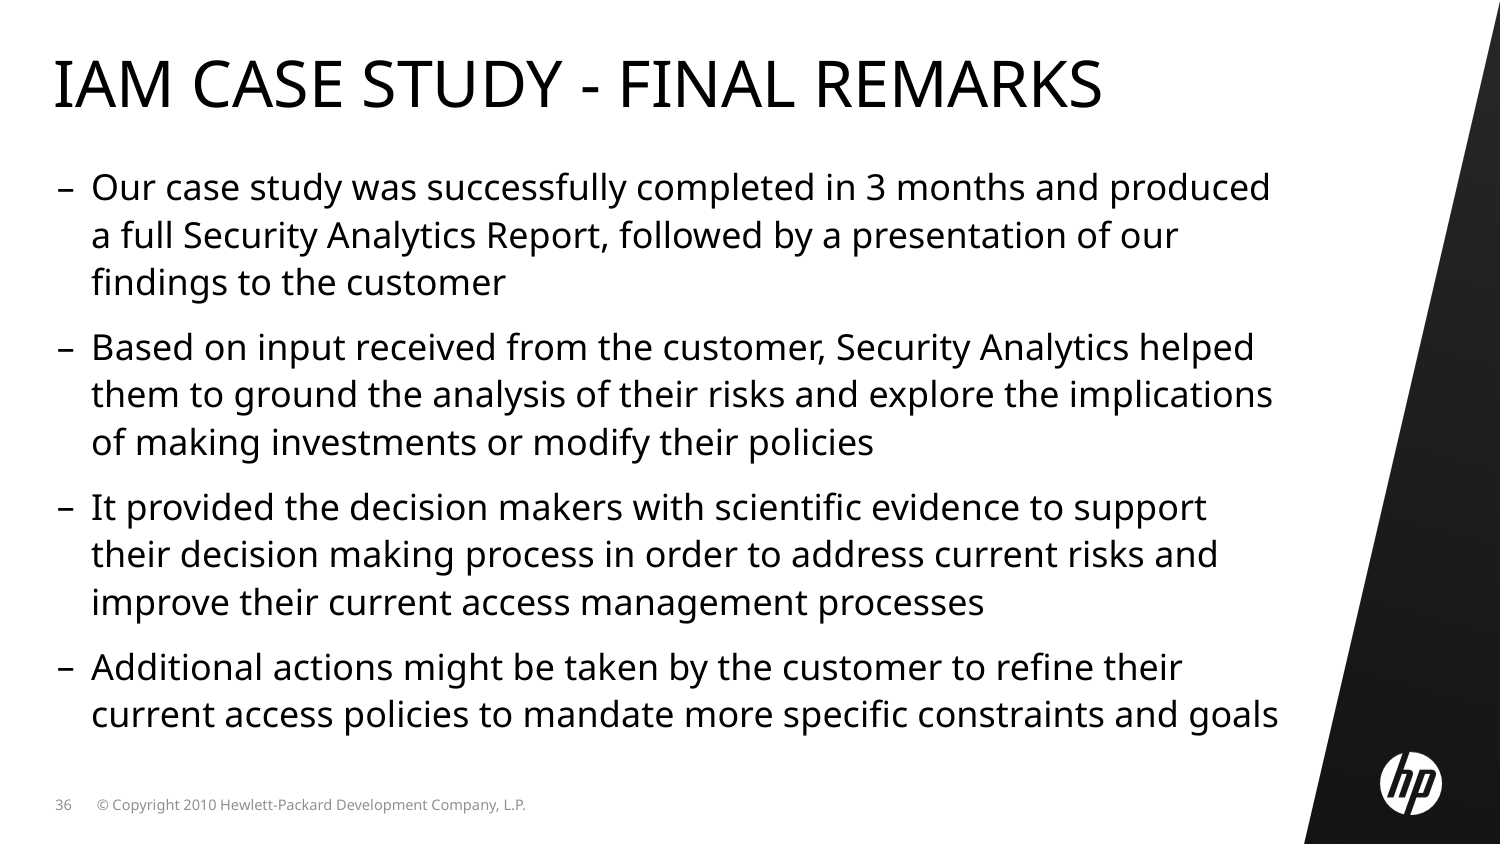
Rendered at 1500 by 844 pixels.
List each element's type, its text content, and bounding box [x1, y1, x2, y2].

title IAM Case Study - Final Remarks [38, 47, 1413, 131]
list Our case study was successfully completed in 3 months and produced a full Security Analytics Report, followed by a presentation of our findings to the customer Based on input received from the customer, Security Analytics helped them to ground the analysis of their risks and explore the implications of making investments or modify their policies It provided the decision makers with scientific evidence to support their decision making process in order to address current risks and improve their current access management processes Additional actions might be taken by the customer to refine their current access policies to mandate more specific constraints and goals [41, 152, 1300, 755]
picture [1298, 0, 1500, 844]
